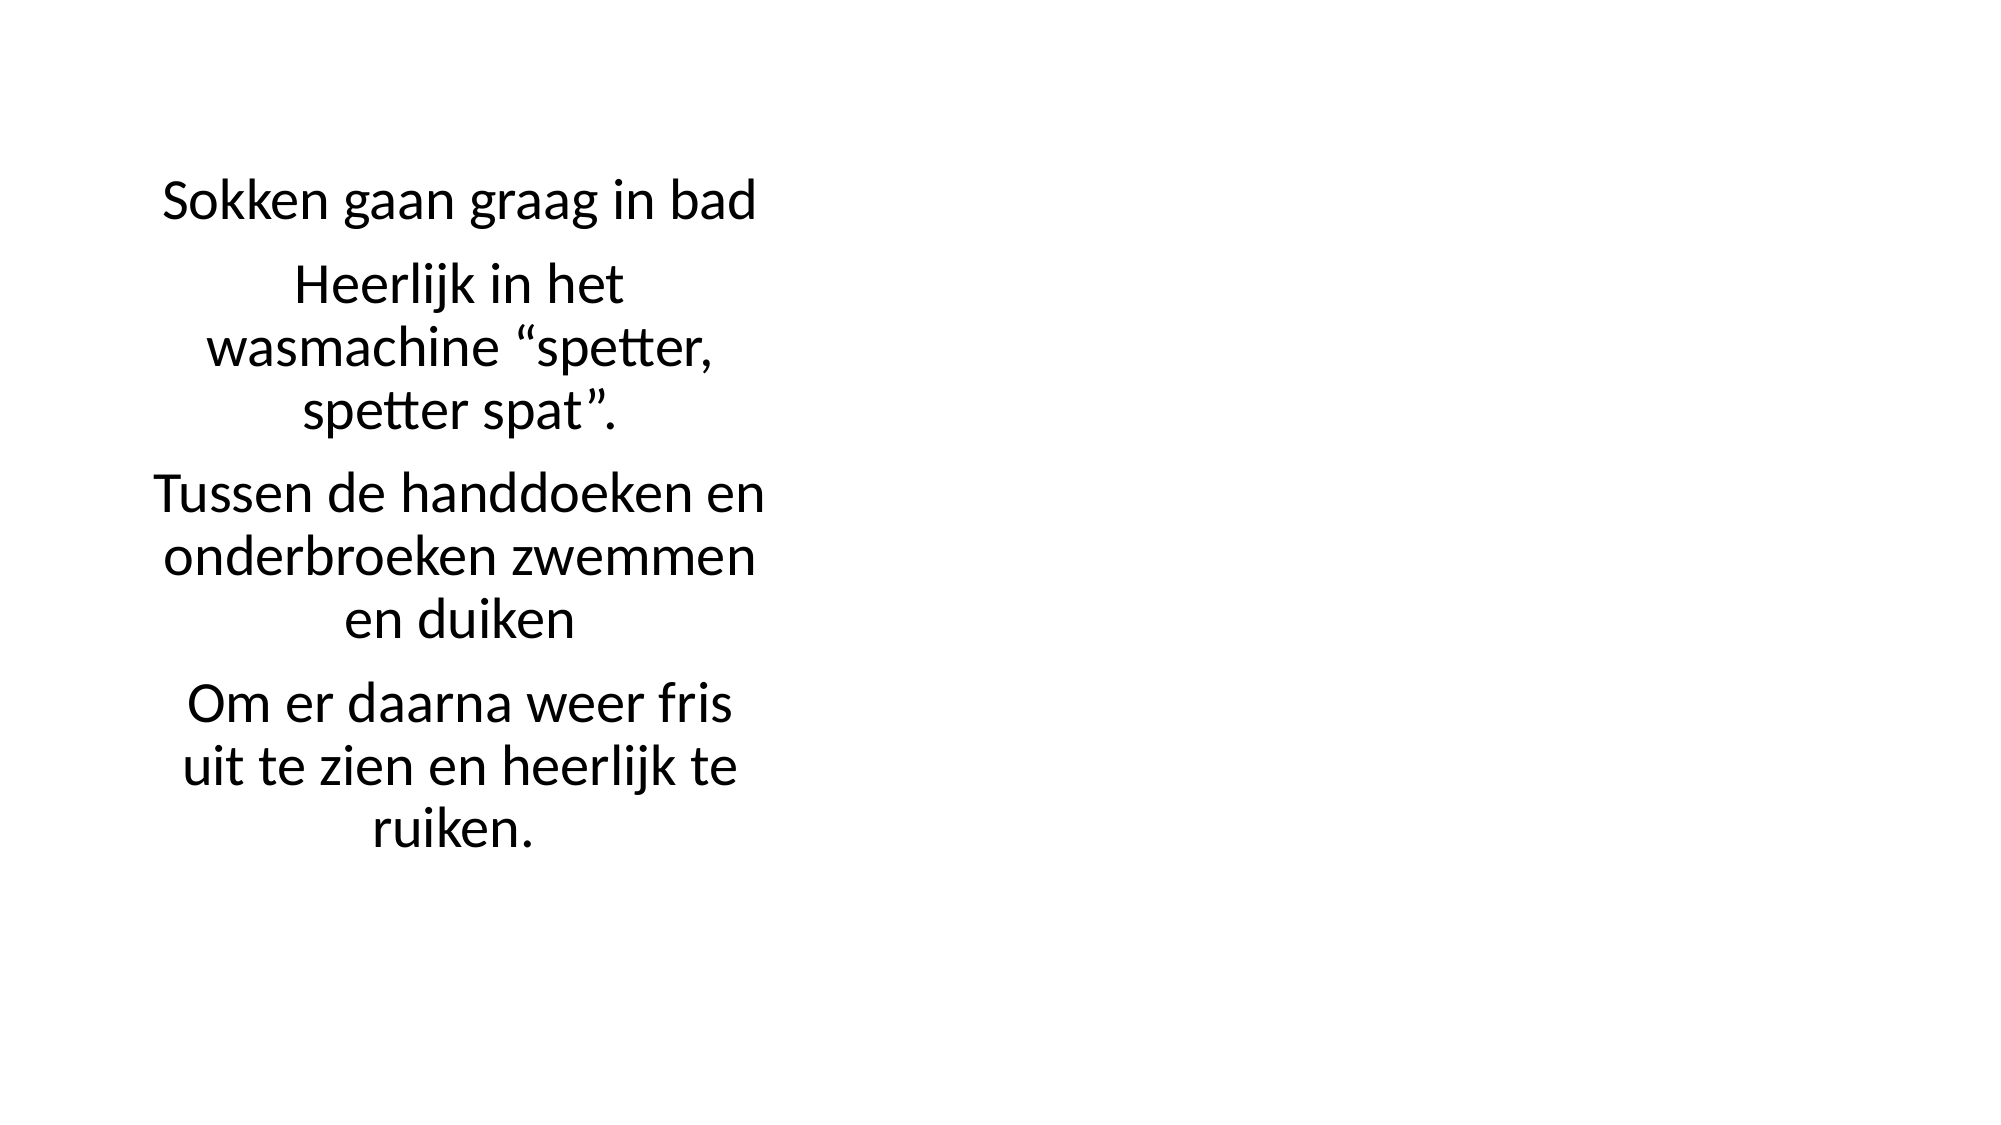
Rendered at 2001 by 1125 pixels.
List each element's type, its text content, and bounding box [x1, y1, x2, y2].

list Sokken gaan graag in bad Heerlijk in het wasmachine “spetter, spetter spat”. Tussen de handdoeken en onderbroeken zwemmen en duiken Om er daarna weer fris uit te zien en heerlijk te ruiken. [137, 161, 783, 963]
